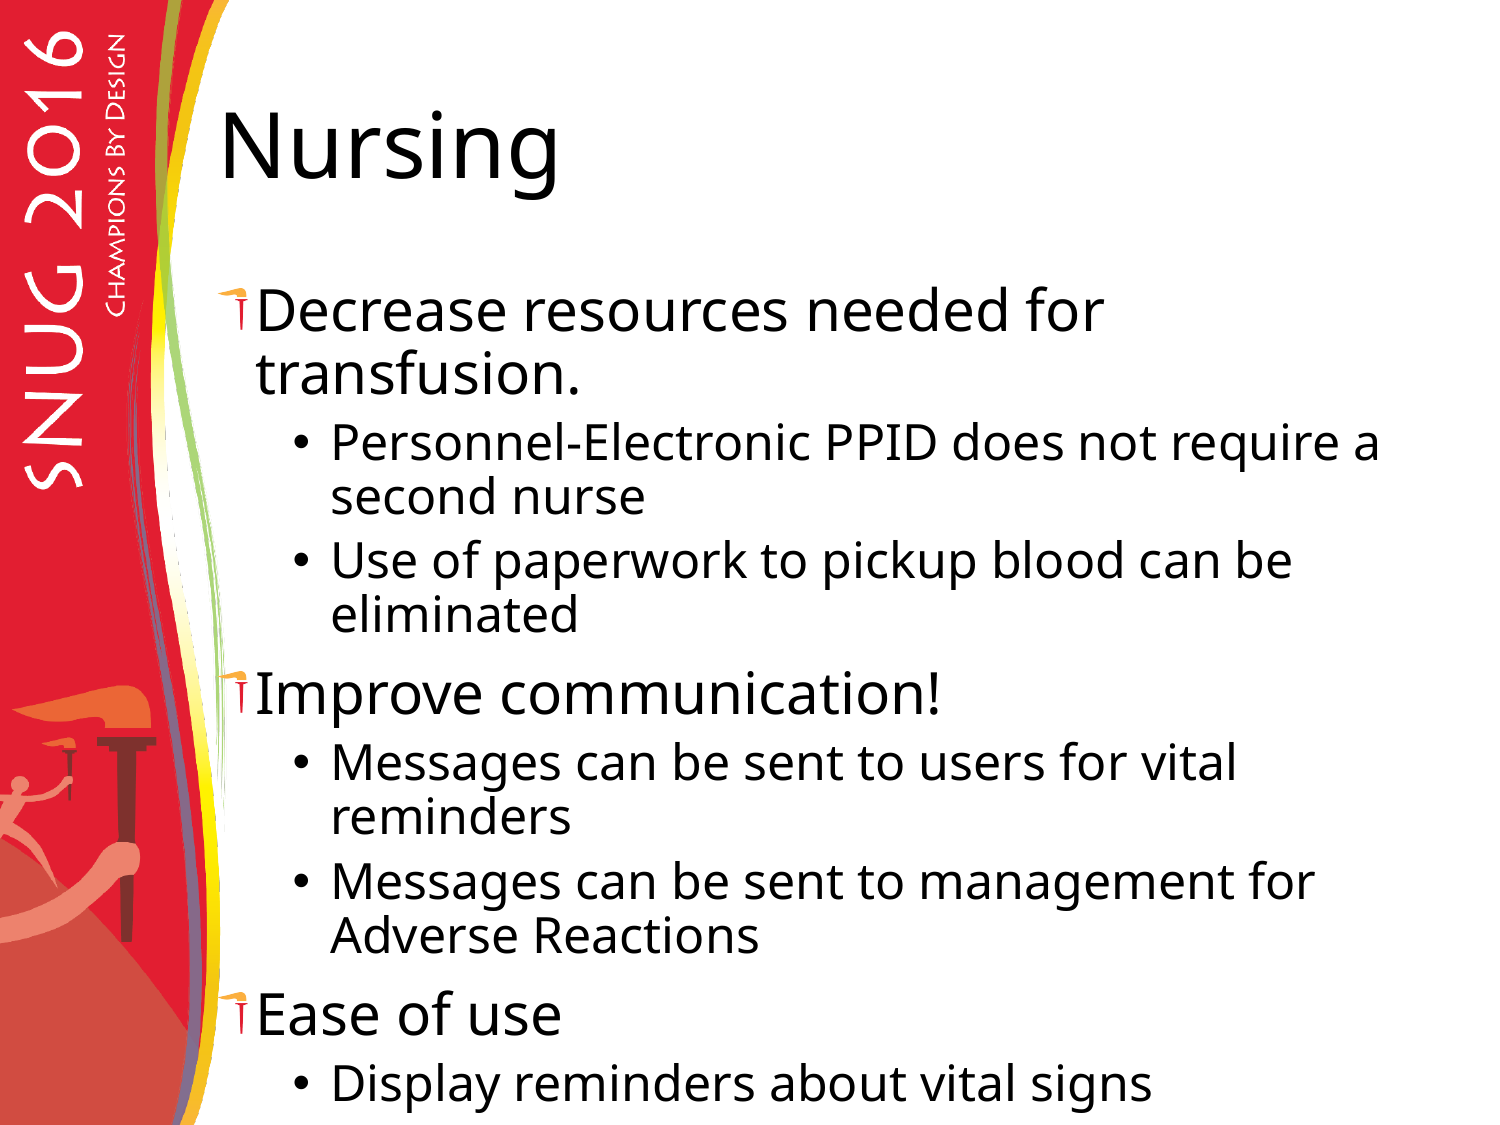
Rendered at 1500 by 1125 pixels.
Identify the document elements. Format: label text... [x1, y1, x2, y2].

picture [217, 288, 250, 330]
picture [0, 0, 250, 1125]
picture [217, 671, 250, 713]
title Nursing [202, 40, 1486, 258]
list Decrease resources needed for transfusion. Personnel-Electronic PPID does not require a second nurse Use of paperwork to pickup blood can be eliminated Improve communication! Messages can be sent to users for vital reminders Messages can be sent to management for Adverse Reactions Ease of use Display reminders about vital signs Display message concerning delta violations. Display message when the wrong ISBT label barcode is scanned. [202, 273, 1431, 1014]
